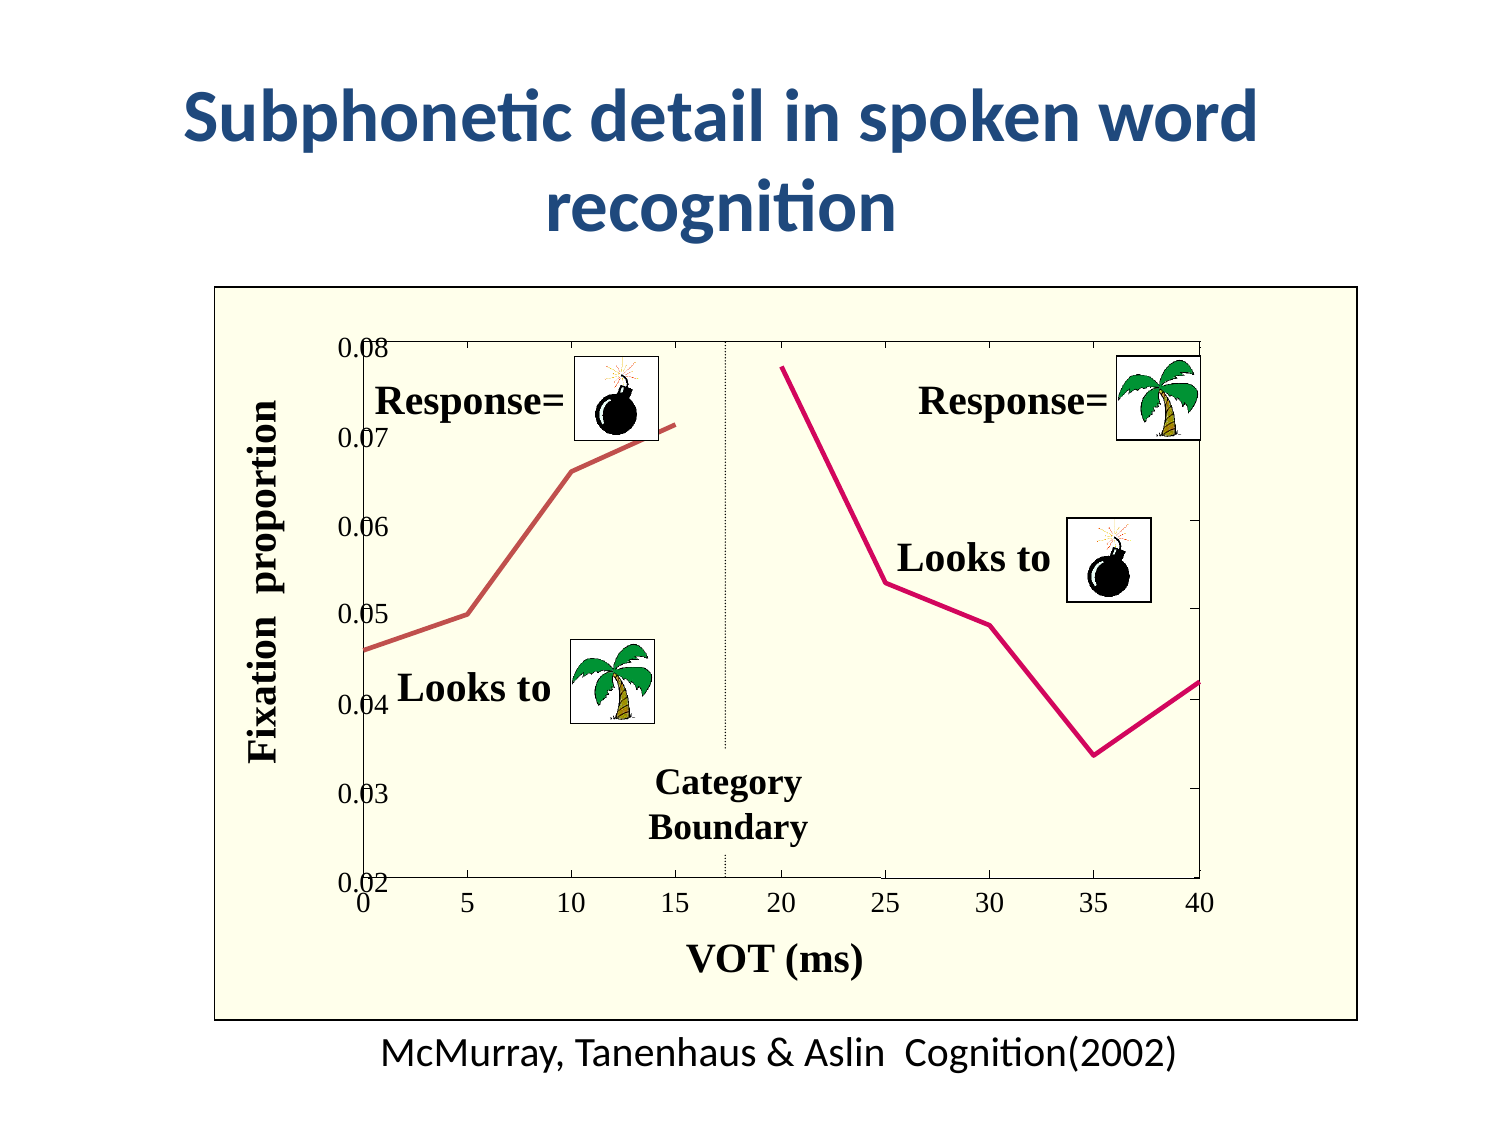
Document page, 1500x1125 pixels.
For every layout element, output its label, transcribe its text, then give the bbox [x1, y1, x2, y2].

picture [1067, 518, 1151, 602]
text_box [337, 328, 389, 899]
picture [571, 640, 655, 724]
picture [574, 356, 658, 440]
text_box Fixation proportion [226, 385, 292, 780]
text_box [214, 287, 1357, 1021]
picture [1117, 356, 1201, 440]
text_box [362, 341, 1201, 879]
text_box VOT (ms) [671, 927, 880, 989]
text_box Subphonetic detail in spoken word recognition [3, 59, 1441, 254]
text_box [355, 883, 1215, 919]
text_box McMurray, Tanenhaus & Aslin Cognition(2002) [365, 1017, 1389, 1083]
